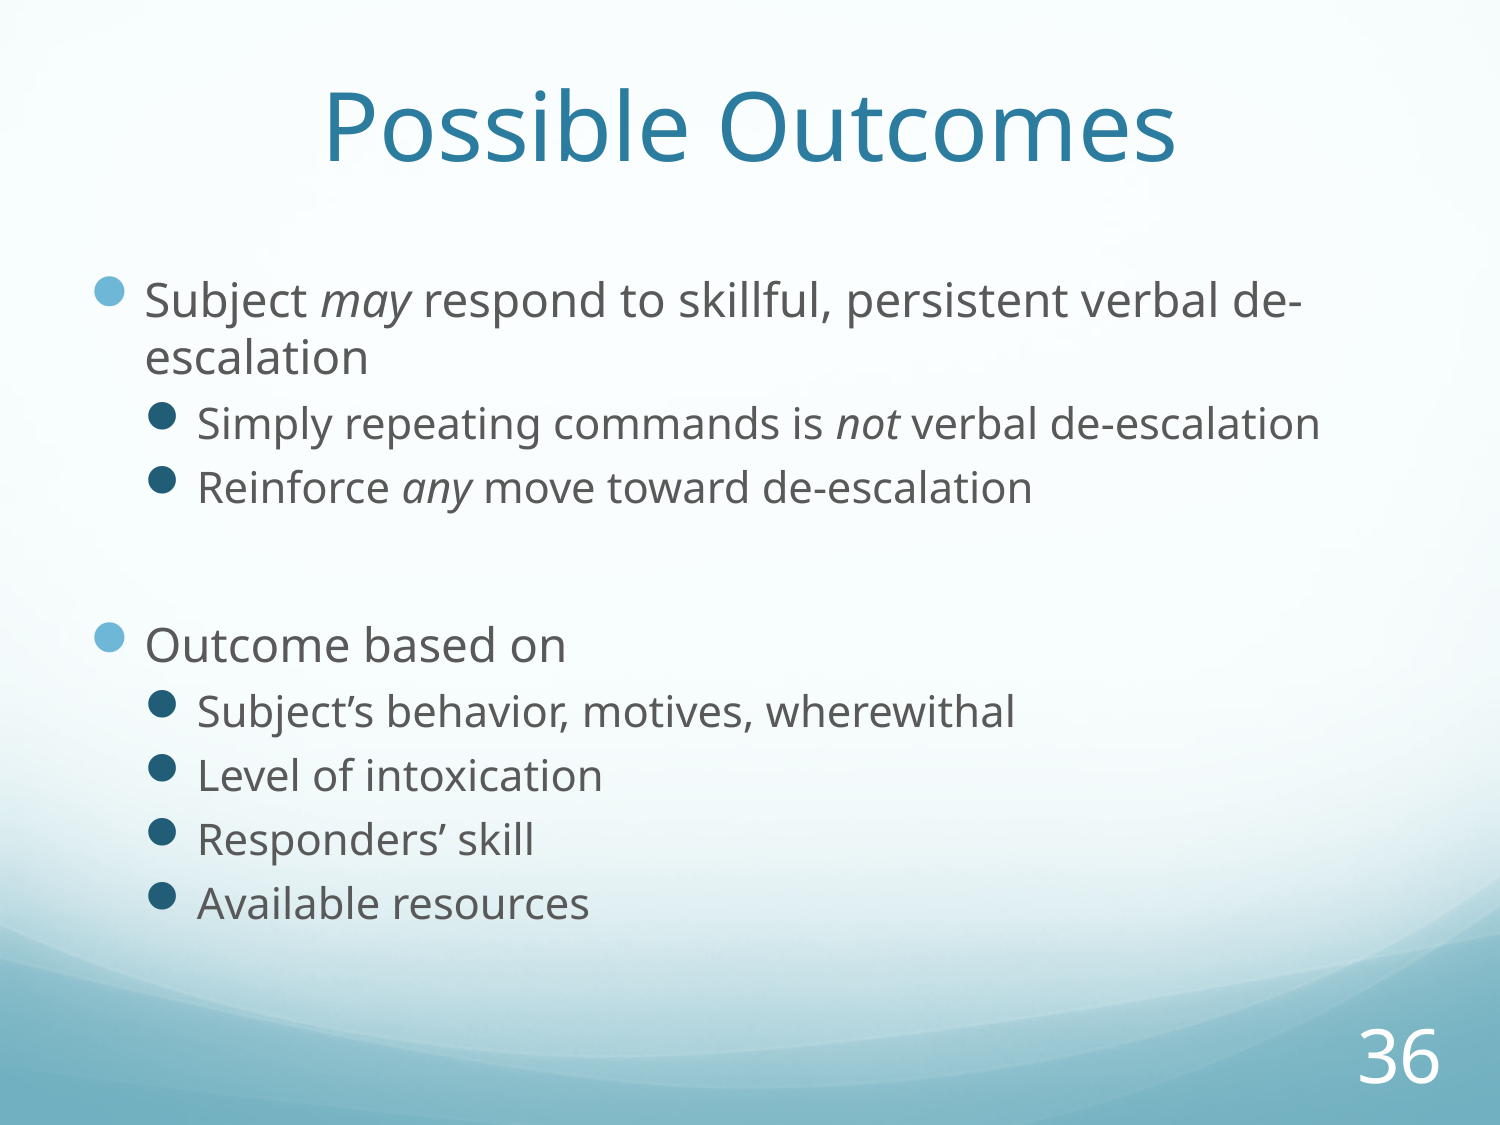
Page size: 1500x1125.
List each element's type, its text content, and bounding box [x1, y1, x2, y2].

slide_number 36 [1295, 1029, 1459, 1090]
title Possible Outcomes [90, 17, 1410, 189]
list Subject may respond to skillful, persistent verbal de-escalation Simply repeating commands is not verbal de-escalation Reinforce any move toward de-escalation Outcome based on Subject’s behavior, motives, wherewithal Level of intoxication Responders’ skill Available resources [75, 262, 1425, 938]
